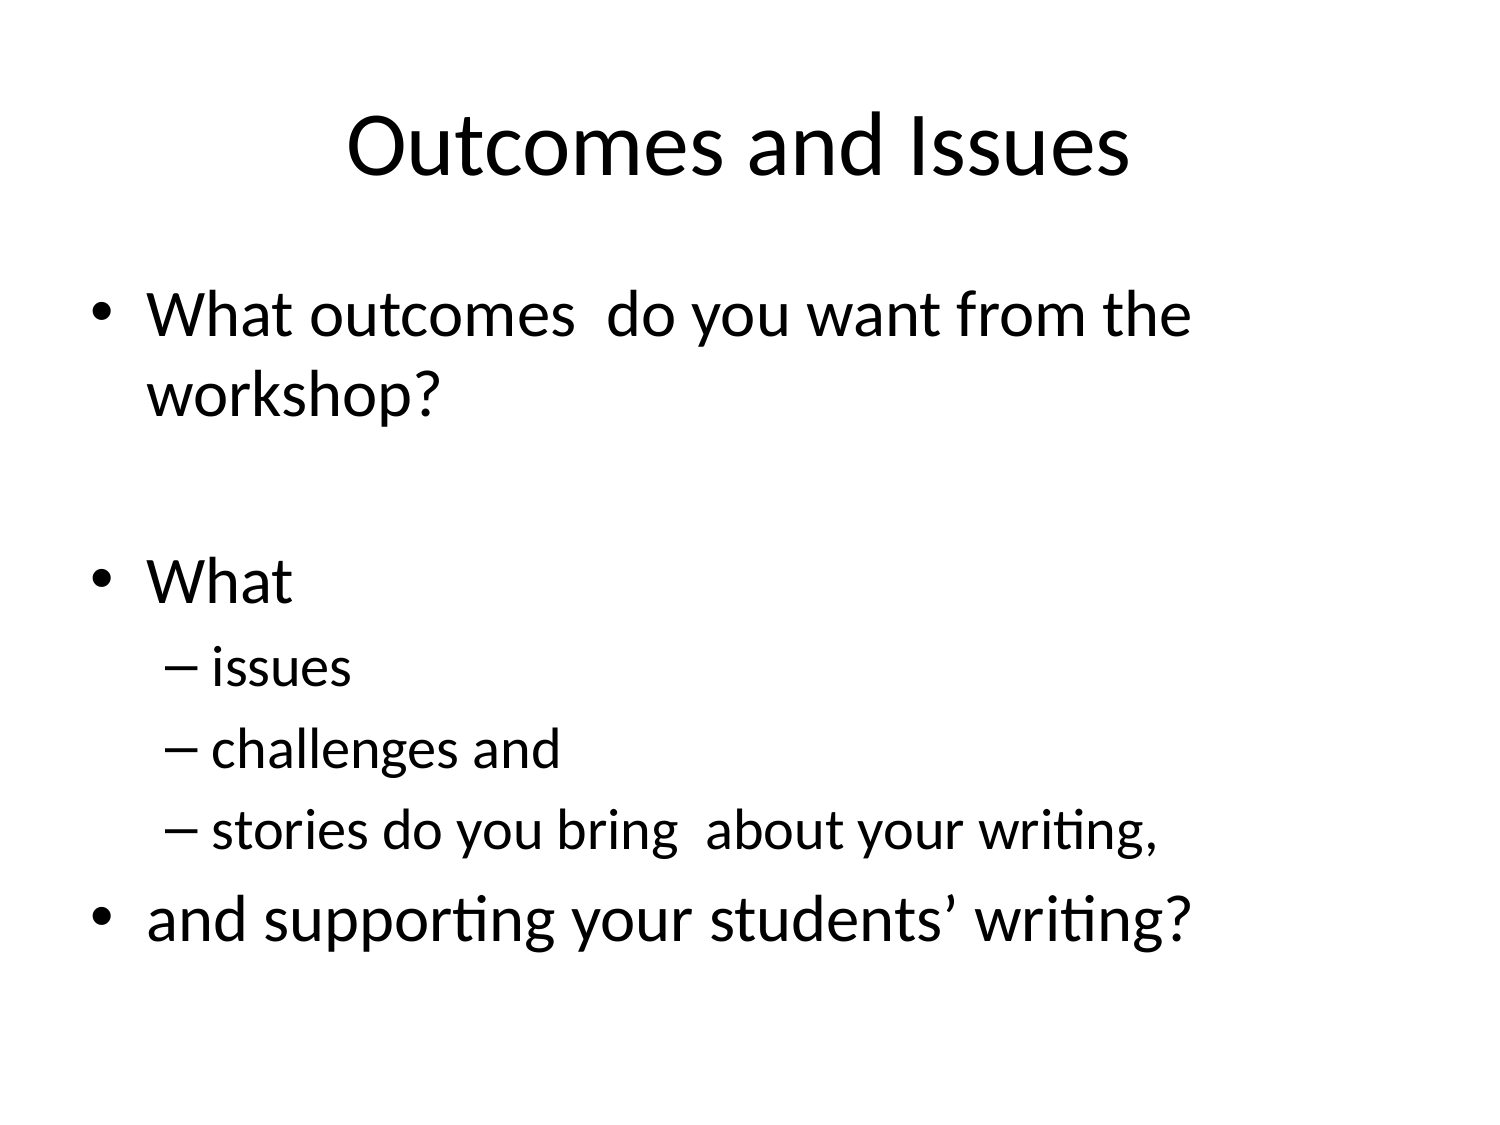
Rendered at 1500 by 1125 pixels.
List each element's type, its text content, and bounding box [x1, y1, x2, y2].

title Outcomes and Issues [75, 45, 1425, 233]
list What outcomes do you want from the workshop? What issues challenges and stories do you bring about your writing, and supporting your students’ writing? [75, 262, 1425, 1005]
